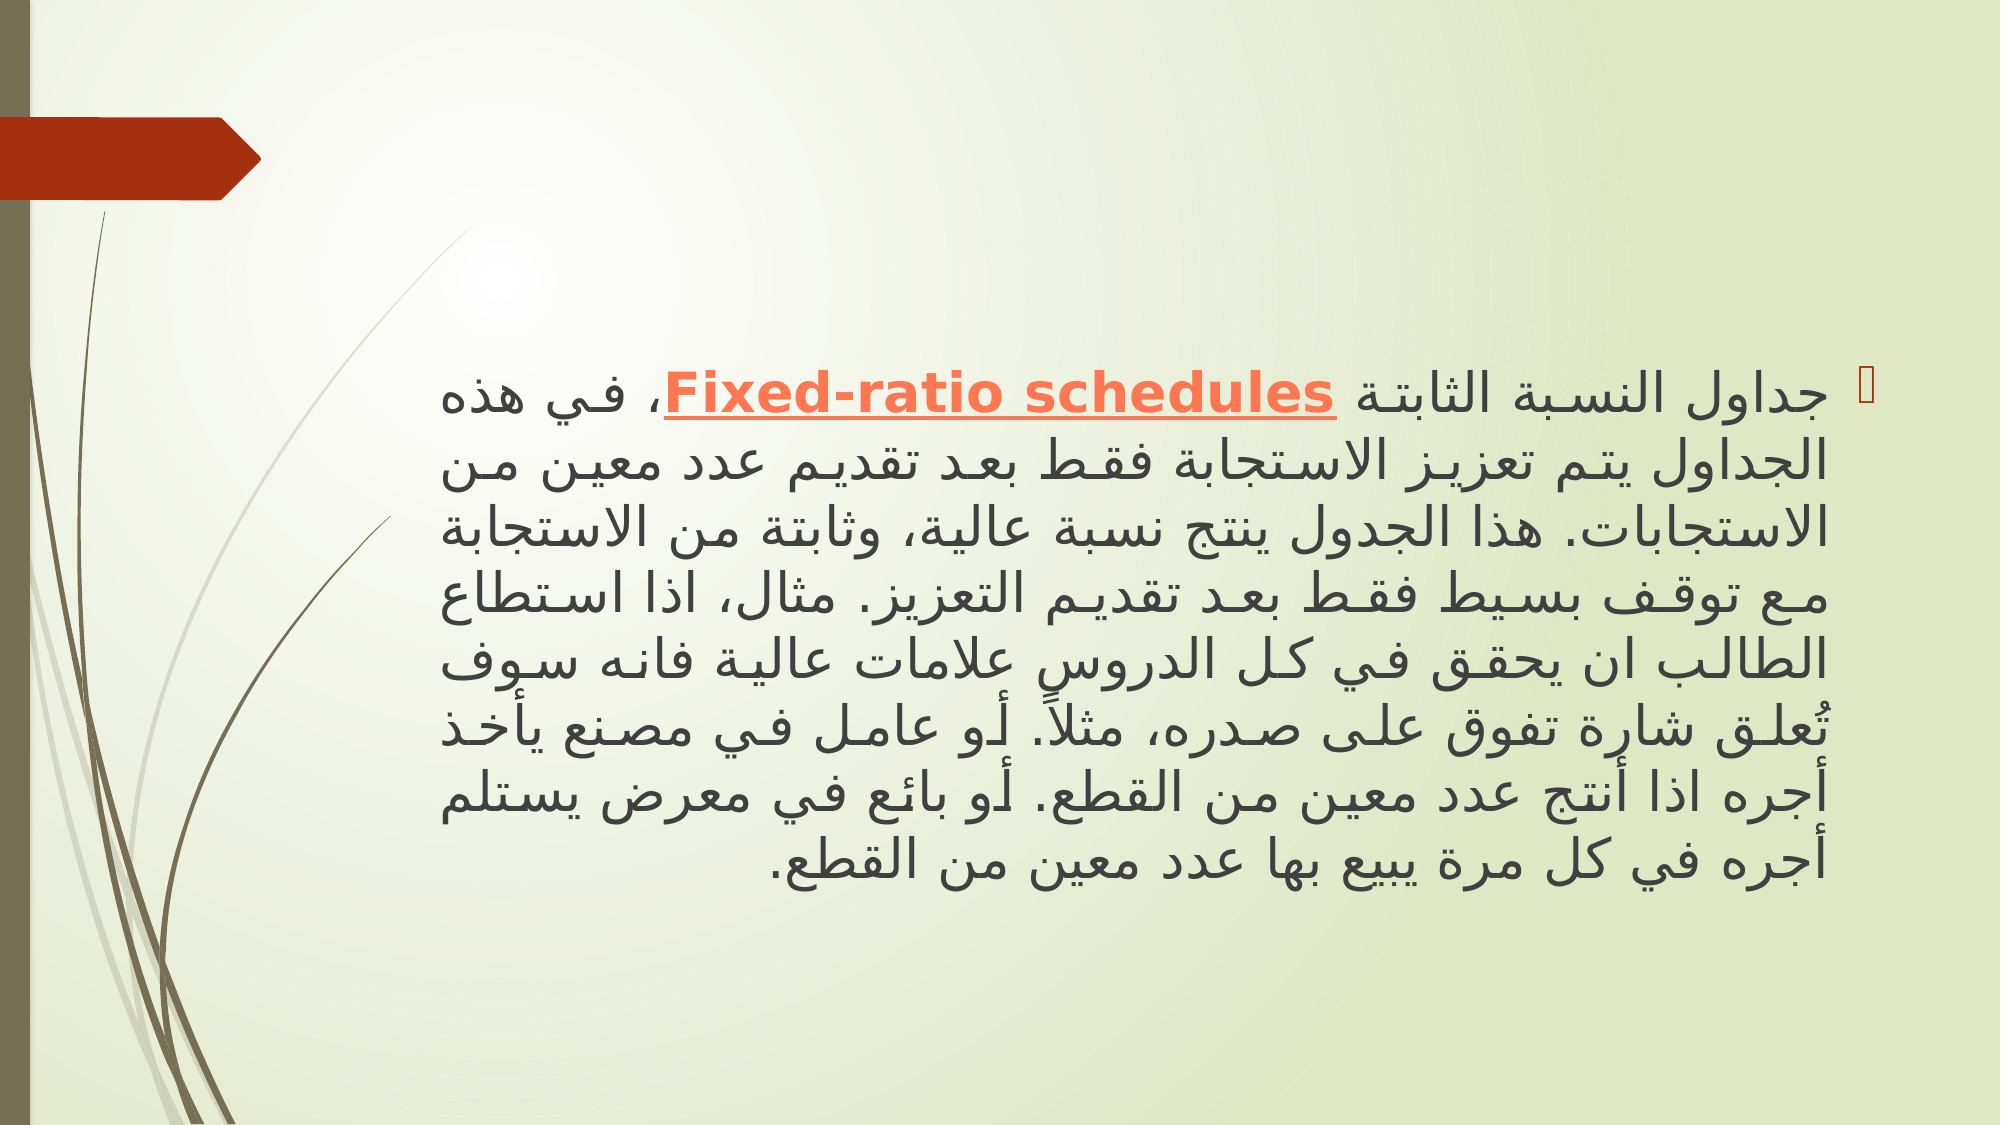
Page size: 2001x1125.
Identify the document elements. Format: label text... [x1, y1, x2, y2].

list جداول النسبة الثابتة Fixed-ratio schedules، في هذه الجداول يتم تعزيز الاستجابة فقط بعد تقديم عدد معين من الاستجابات. هذا الجدول ينتج نسبة عالية، وثابتة من الاستجابة مع توقف بسيط فقط بعد تقديم التعزيز. مثال، اذا استطاع الطالب ان يحقق في كل الدروس علامات عالية فانه سوف تُعلق شارة تفوق على صدره، مثلاً. أو عامل في مصنع يأخذ أجره اذا أنتج عدد معين من القطع. أو بائع في معرض يستلم أجره في كل مرة يبيع بها عدد معين من القطع. [424, 350, 1888, 970]
